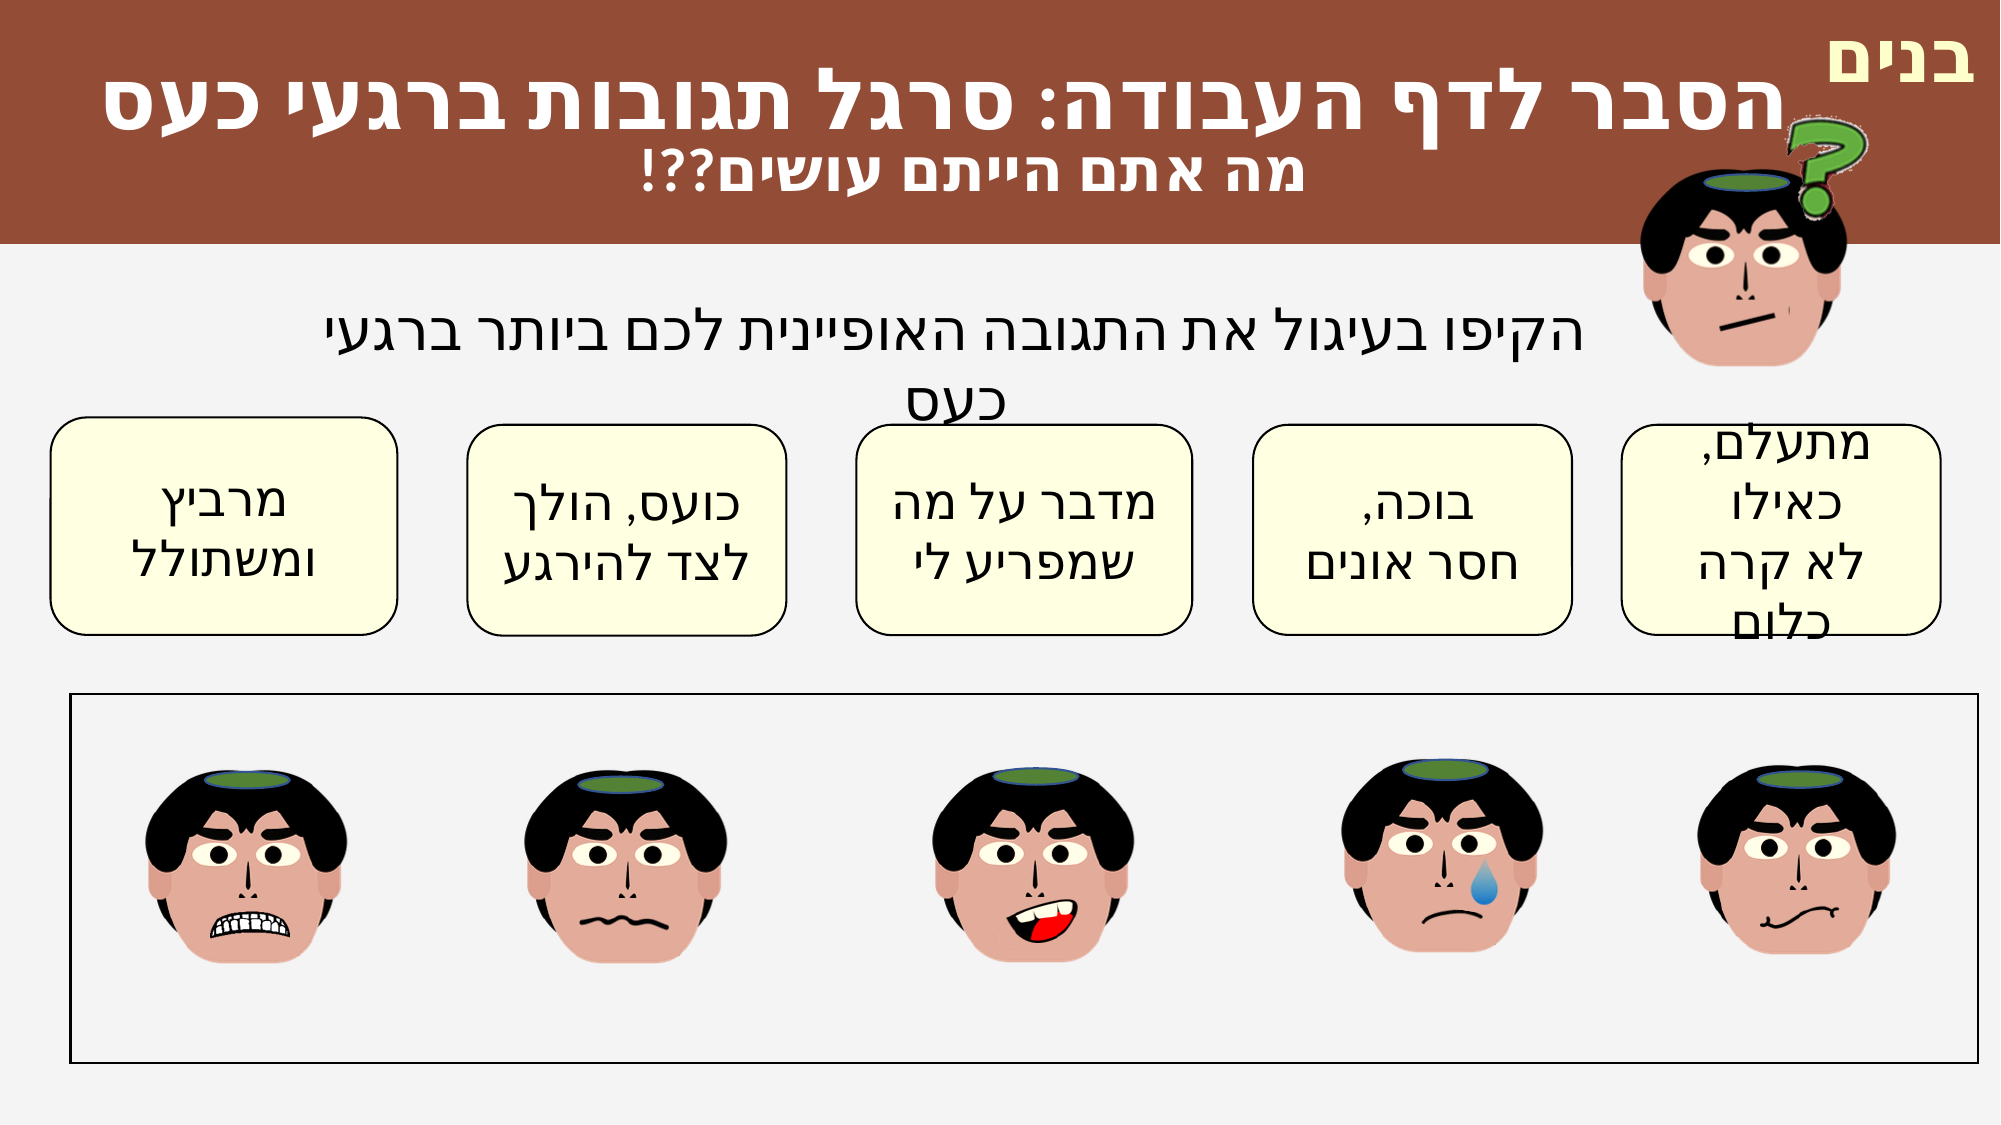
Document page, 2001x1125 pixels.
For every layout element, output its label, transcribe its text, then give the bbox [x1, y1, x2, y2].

picture [523, 760, 735, 971]
text_box בנים [1807, 0, 1993, 105]
picture [144, 760, 355, 971]
picture [931, 759, 1142, 970]
text_box כועס, הולך לצד להירגע [466, 440, 788, 637]
text_box מה אתם הייתם עושים??! [407, 59, 1523, 216]
text_box מרביץ ומשתולל [49, 416, 399, 636]
title הסבר לדף העבודה: סרגל תגובות ברגעי כעס [82, 29, 1807, 247]
text_box מדבר על מה שמפריע לי [855, 440, 1194, 637]
picture [1696, 755, 1904, 962]
text_box בוכה, חסר אונים [1252, 440, 1574, 636]
picture [1340, 749, 1551, 960]
text_box מתעלם, כאילו לא קרה כלום [1620, 423, 1942, 636]
text_box הקיפו בעיגול את התגובה האופיינית לכם ביותר ברגעי כעס [289, 284, 1622, 440]
text_box [69, 693, 1979, 1064]
picture [1639, 84, 1908, 376]
